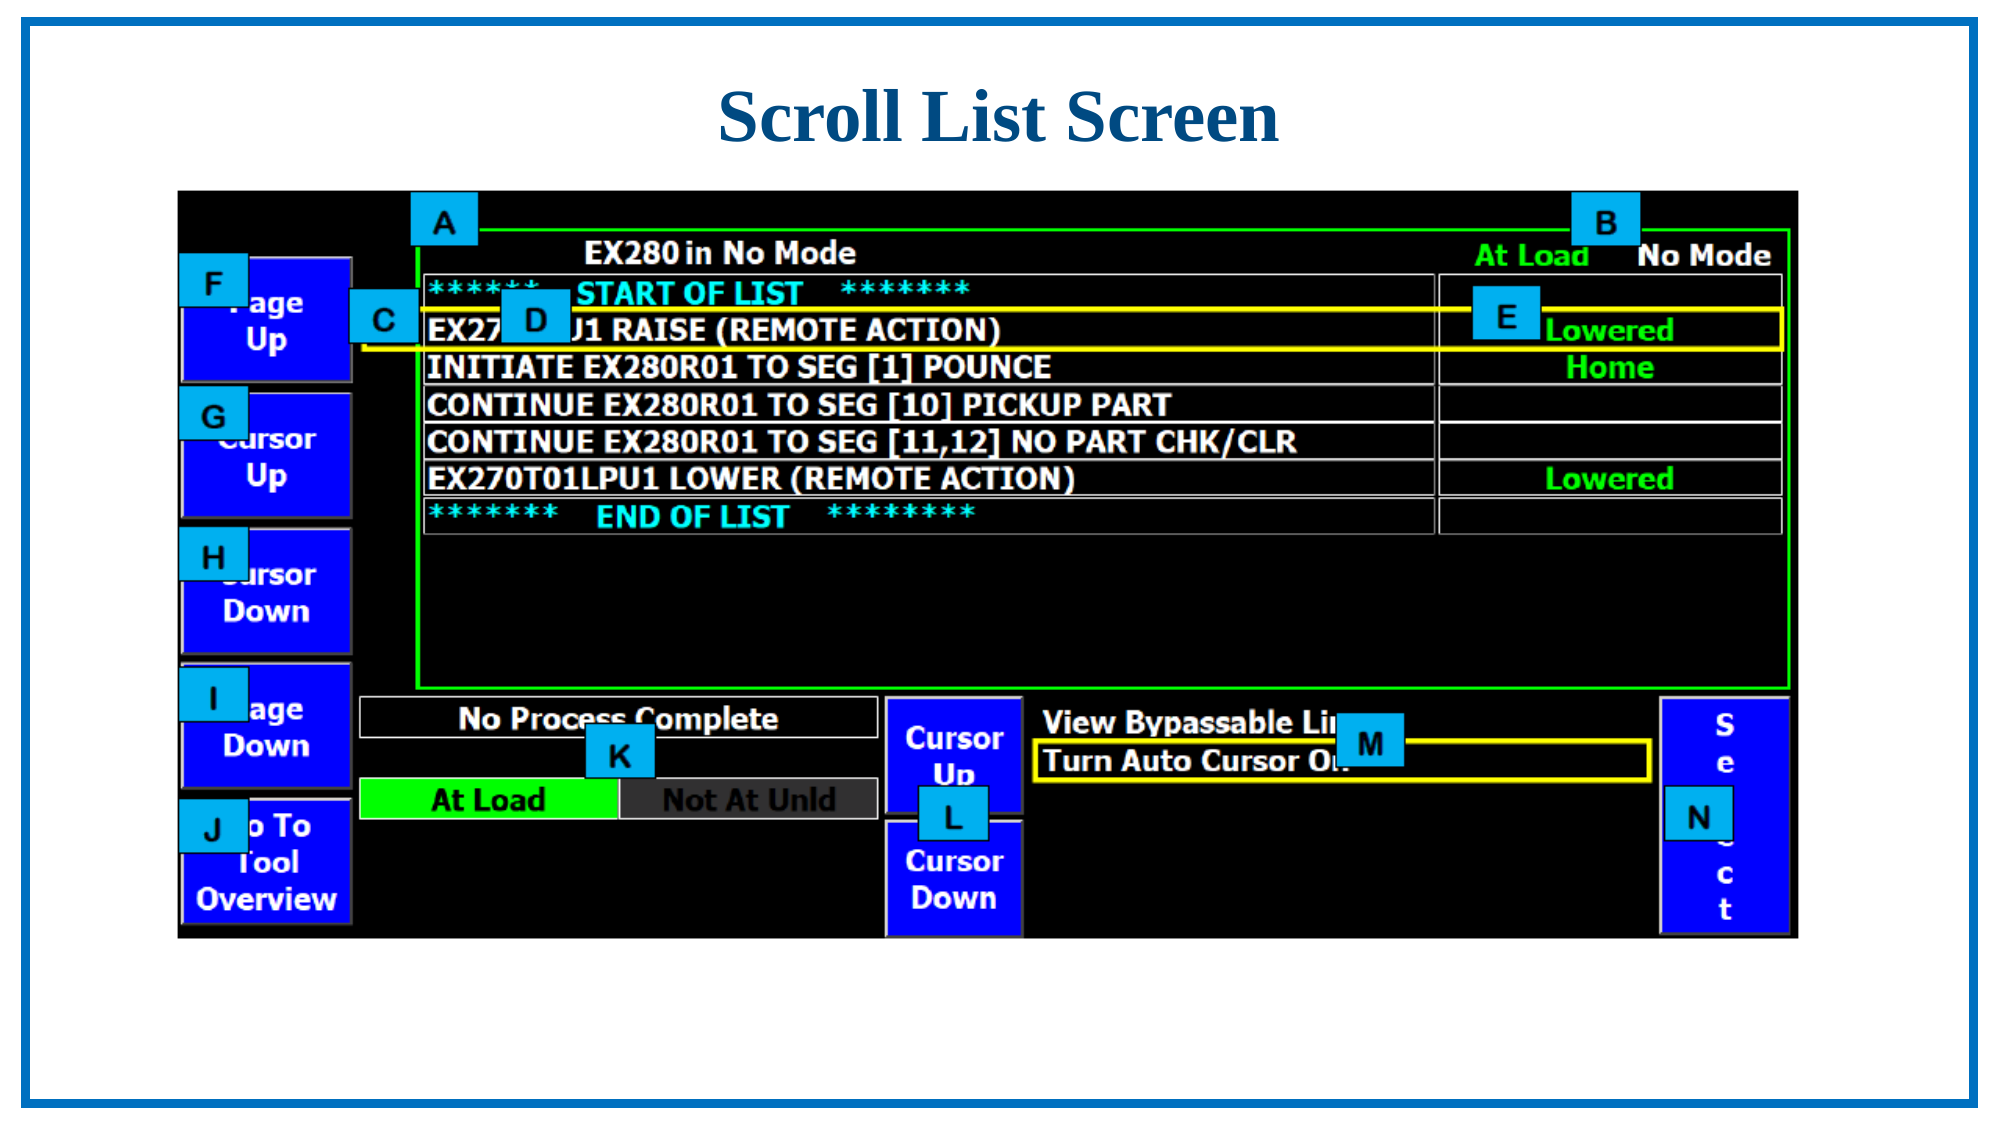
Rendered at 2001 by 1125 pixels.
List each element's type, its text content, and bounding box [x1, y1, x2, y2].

text_box Scroll List Screen [702, 58, 1297, 164]
picture [167, 180, 1833, 945]
text_box [24, 21, 1975, 1104]
